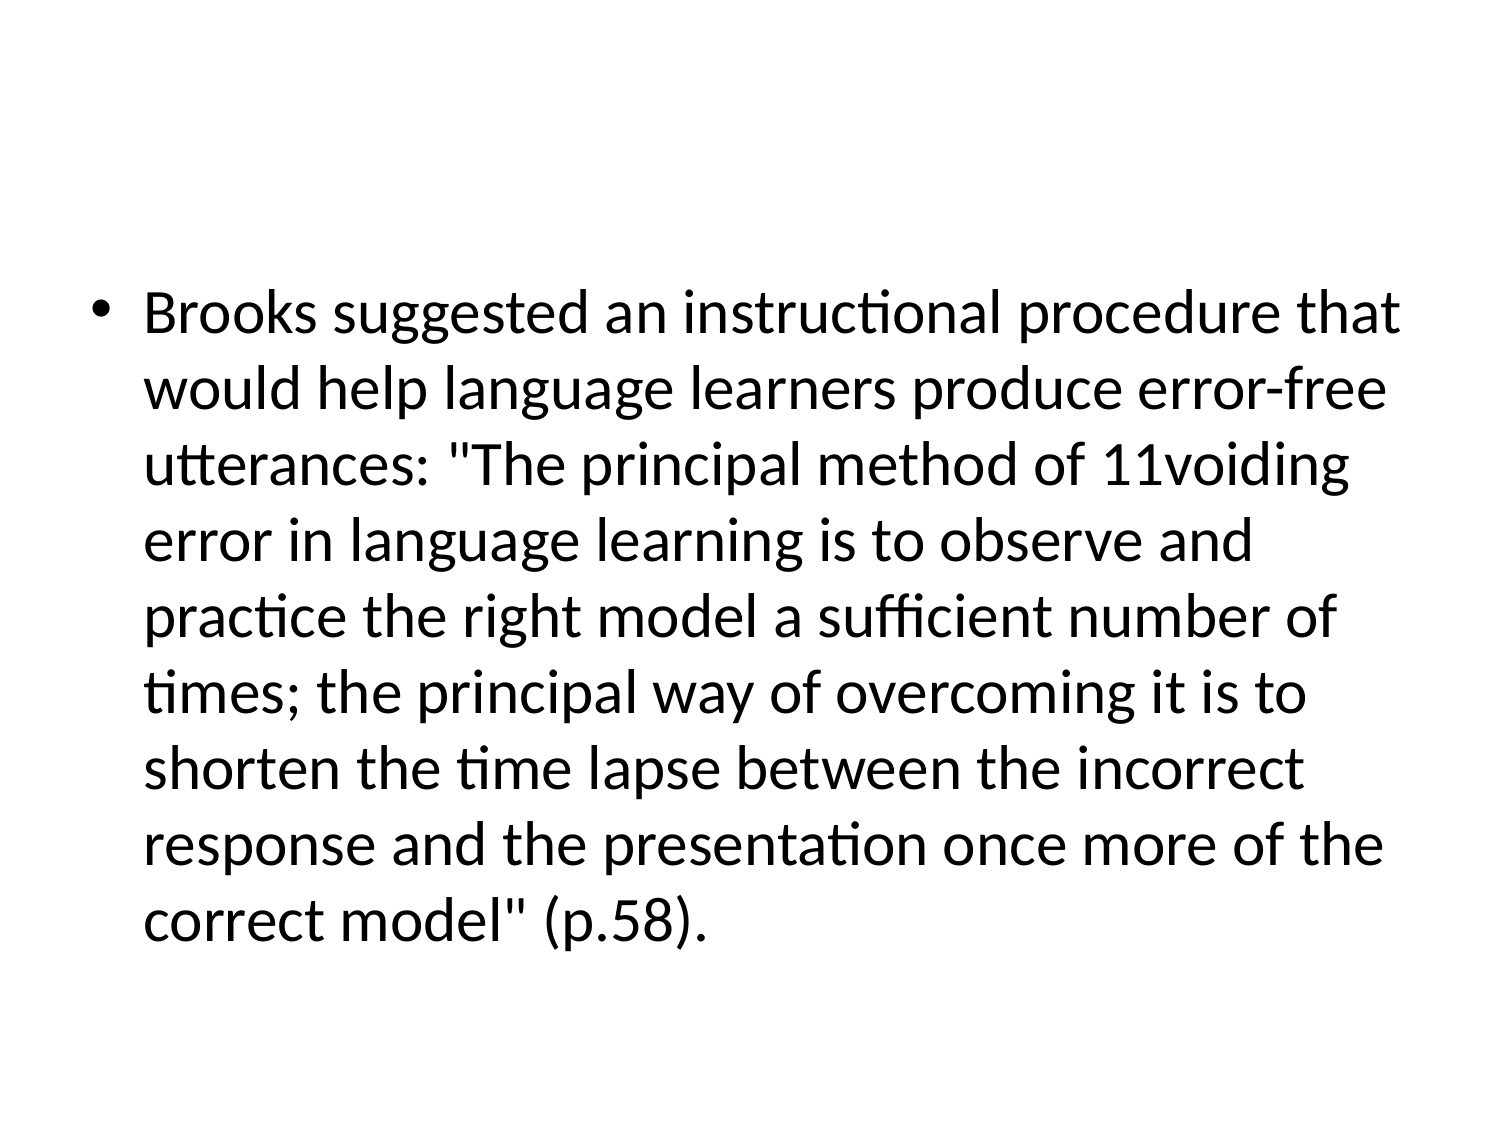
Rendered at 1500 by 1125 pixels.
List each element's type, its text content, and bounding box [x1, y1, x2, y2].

list Brooks suggested an instructional procedure that would help language learners produce error-free utterances: "The principal method of 11voiding error in language learning is to observe and practice the right model a sufficient number of times; the principal way of overcoming it is to shorten the time lapse between the incorrect response and the presentation once more of the correct model" (p.58). [75, 262, 1425, 1005]
